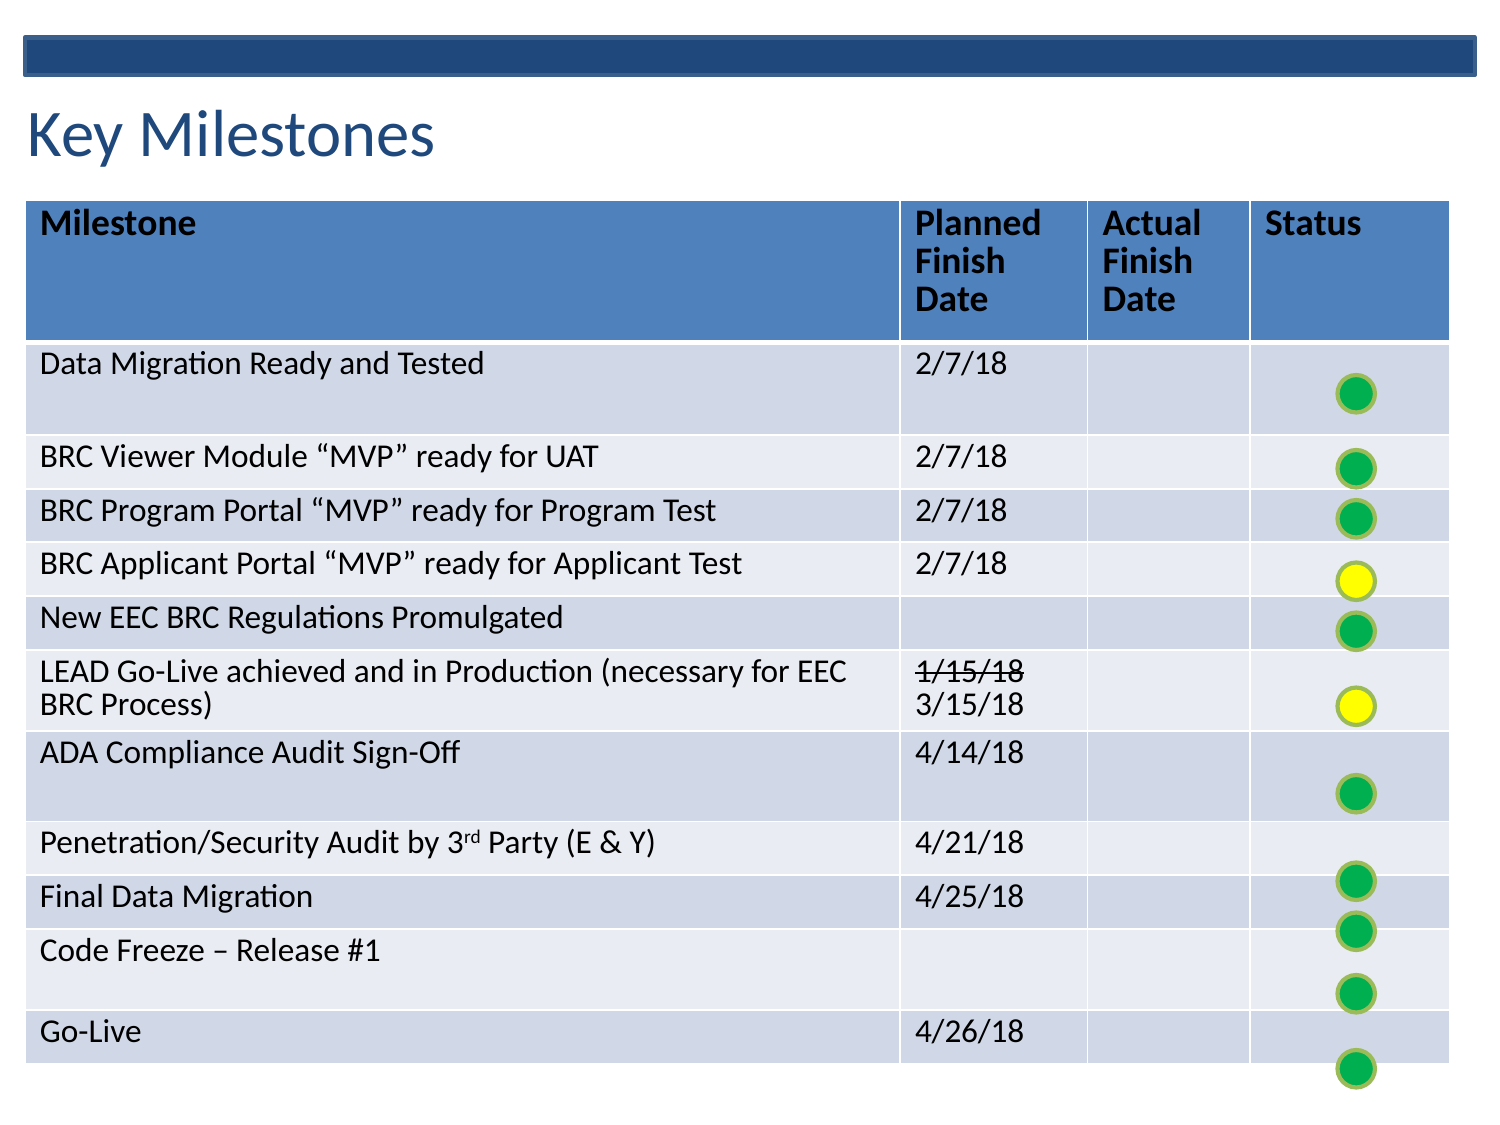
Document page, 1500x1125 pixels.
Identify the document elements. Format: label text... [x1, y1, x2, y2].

text_box [1335, 447, 1378, 490]
text_box [1335, 972, 1378, 1015]
table_cell [1088, 732, 1249, 821]
table_cell [1251, 930, 1449, 1009]
text_box [1335, 610, 1378, 653]
table_cell [1251, 822, 1449, 874]
table_cell Penetration/Security Audit by 3rd Party (E & Y) [26, 822, 899, 874]
text_box [1335, 1047, 1378, 1090]
text_box [23, 35, 1477, 77]
table_cell [1251, 876, 1449, 928]
table_cell [1251, 345, 1449, 434]
table_cell 2/7/18 [901, 436, 1087, 488]
table_cell 4/26/18 [901, 1011, 1087, 1063]
table_cell Final Data Migration [26, 876, 899, 928]
table_cell [1088, 930, 1249, 1009]
table_cell [1088, 436, 1249, 488]
table_cell [1251, 490, 1449, 541]
table_cell [1088, 822, 1249, 874]
table_cell New EEC BRC Regulations Promulgated [26, 597, 899, 649]
table_cell 4/25/18 [901, 876, 1087, 928]
text_box [1335, 497, 1378, 540]
table_header Milestone [26, 201, 899, 340]
table_cell [1251, 436, 1449, 488]
table_cell ADA Compliance Audit Sign-Off [26, 732, 899, 821]
table_cell [1088, 543, 1249, 595]
text_box [1335, 372, 1378, 415]
title Key Milestones [12, 8, 1475, 250]
table_cell 4/14/18 [901, 732, 1087, 821]
table_cell 2/7/18 [901, 345, 1087, 434]
table_header Planned Finish Date [901, 201, 1087, 340]
table_cell [1251, 732, 1449, 821]
table_cell BRC Viewer Module “MVP” ready for UAT [26, 436, 899, 488]
text_box [1335, 910, 1378, 953]
table_cell Code Freeze – Release #1 [26, 930, 899, 1009]
table_cell [1088, 876, 1249, 928]
table_cell LEAD Go-Live achieved and in Production (necessary for EEC BRC Process) [26, 651, 899, 730]
table_header Status [1251, 201, 1449, 340]
table_cell [1251, 597, 1449, 649]
table_cell [901, 930, 1087, 1009]
table_cell [1088, 1011, 1249, 1063]
table_cell Go-Live [26, 1011, 899, 1063]
table_cell [901, 597, 1087, 649]
table_cell Data Migration Ready and Tested [26, 345, 899, 434]
table_header Actual Finish Date [1088, 201, 1249, 340]
table_cell 2/7/18 [901, 490, 1087, 541]
table_cell [1088, 597, 1249, 649]
table_cell [1088, 651, 1249, 730]
table_cell 2/7/18 [901, 543, 1087, 595]
text_box [1335, 685, 1378, 728]
table_cell BRC Applicant Portal “MVP” ready for Applicant Test [26, 543, 899, 595]
text_box [1335, 772, 1378, 815]
table_cell [1251, 651, 1449, 730]
table_cell 1/15/18 3/15/18 [901, 651, 1087, 730]
table_cell [1088, 490, 1249, 541]
table_cell [1251, 543, 1449, 595]
table_cell [1088, 345, 1249, 434]
table_cell 4/21/18 [901, 822, 1087, 874]
text_box [1335, 560, 1378, 603]
text_box [1335, 860, 1378, 903]
table_cell [1251, 1011, 1449, 1063]
table_cell BRC Program Portal “MVP” ready for Program Test [26, 490, 899, 541]
